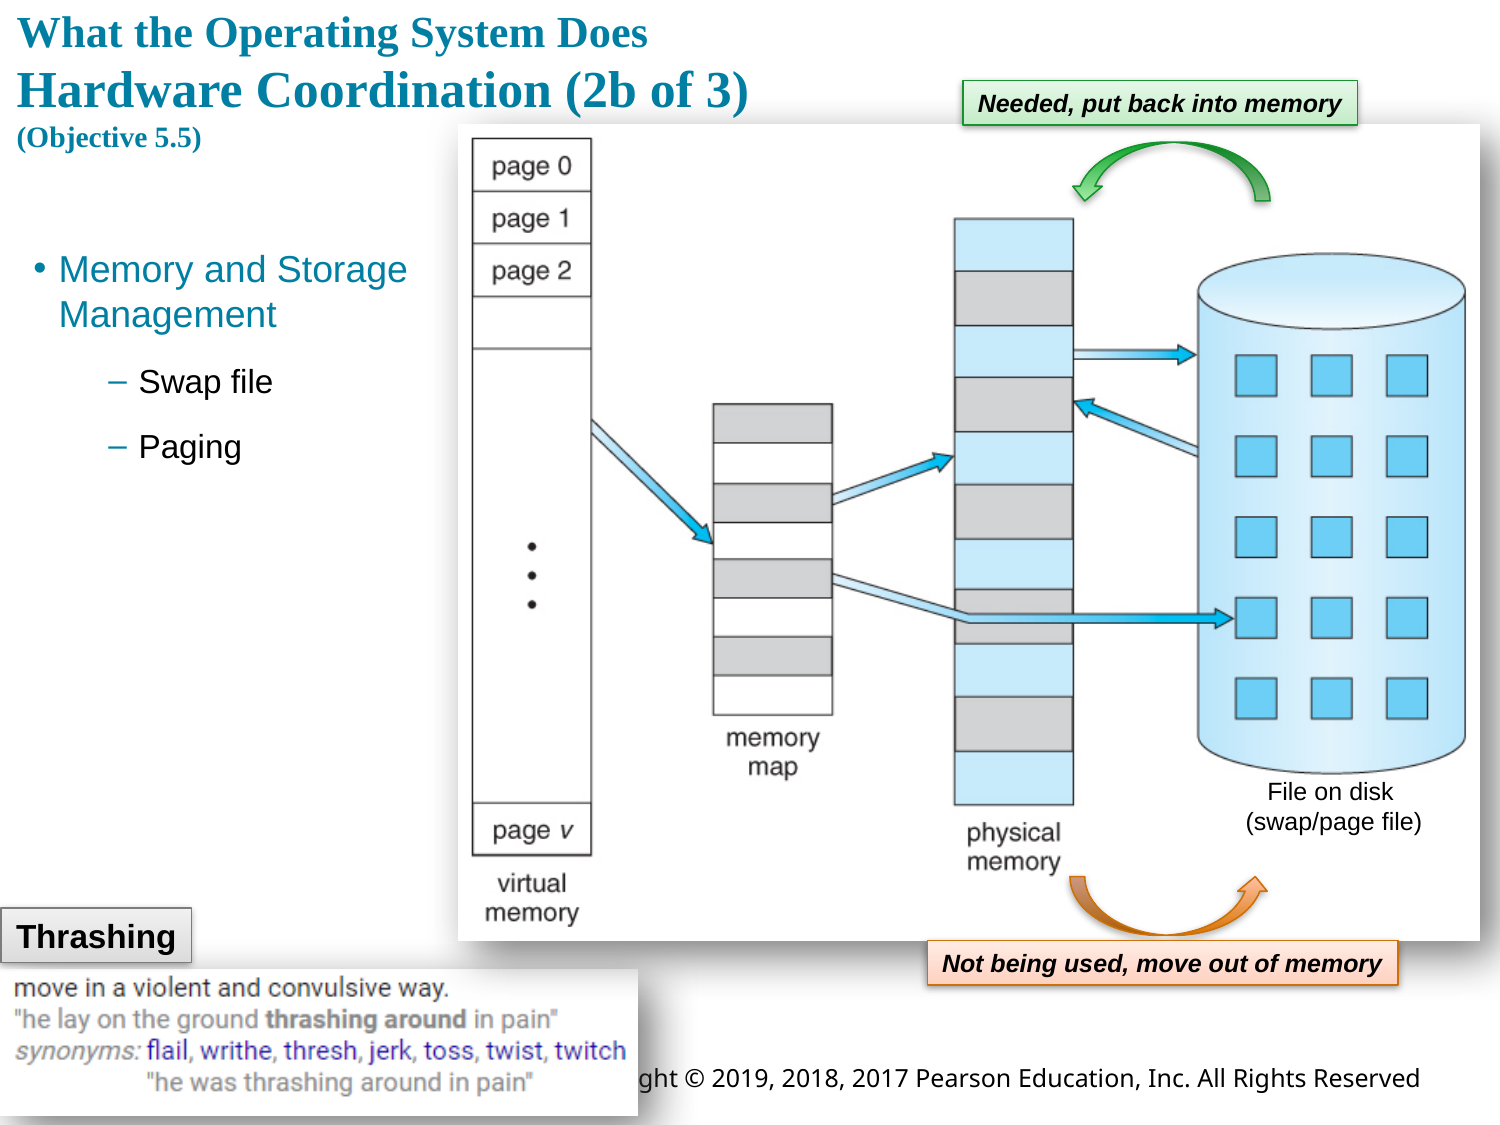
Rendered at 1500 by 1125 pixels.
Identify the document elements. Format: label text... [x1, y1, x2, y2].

picture [0, 969, 638, 1116]
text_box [458, 124, 1500, 941]
text_box Not being used, move out of memory [927, 949, 1399, 986]
text_box Thrashing [0, 907, 192, 963]
title What the Operating System Does Hardware Coordination (2b of 3) (Objective 5.5) [1, 0, 1427, 169]
text_box Needed, put back into memory [962, 80, 1358, 123]
list Memory and Storage Management Swap file Paging [1, 230, 440, 524]
